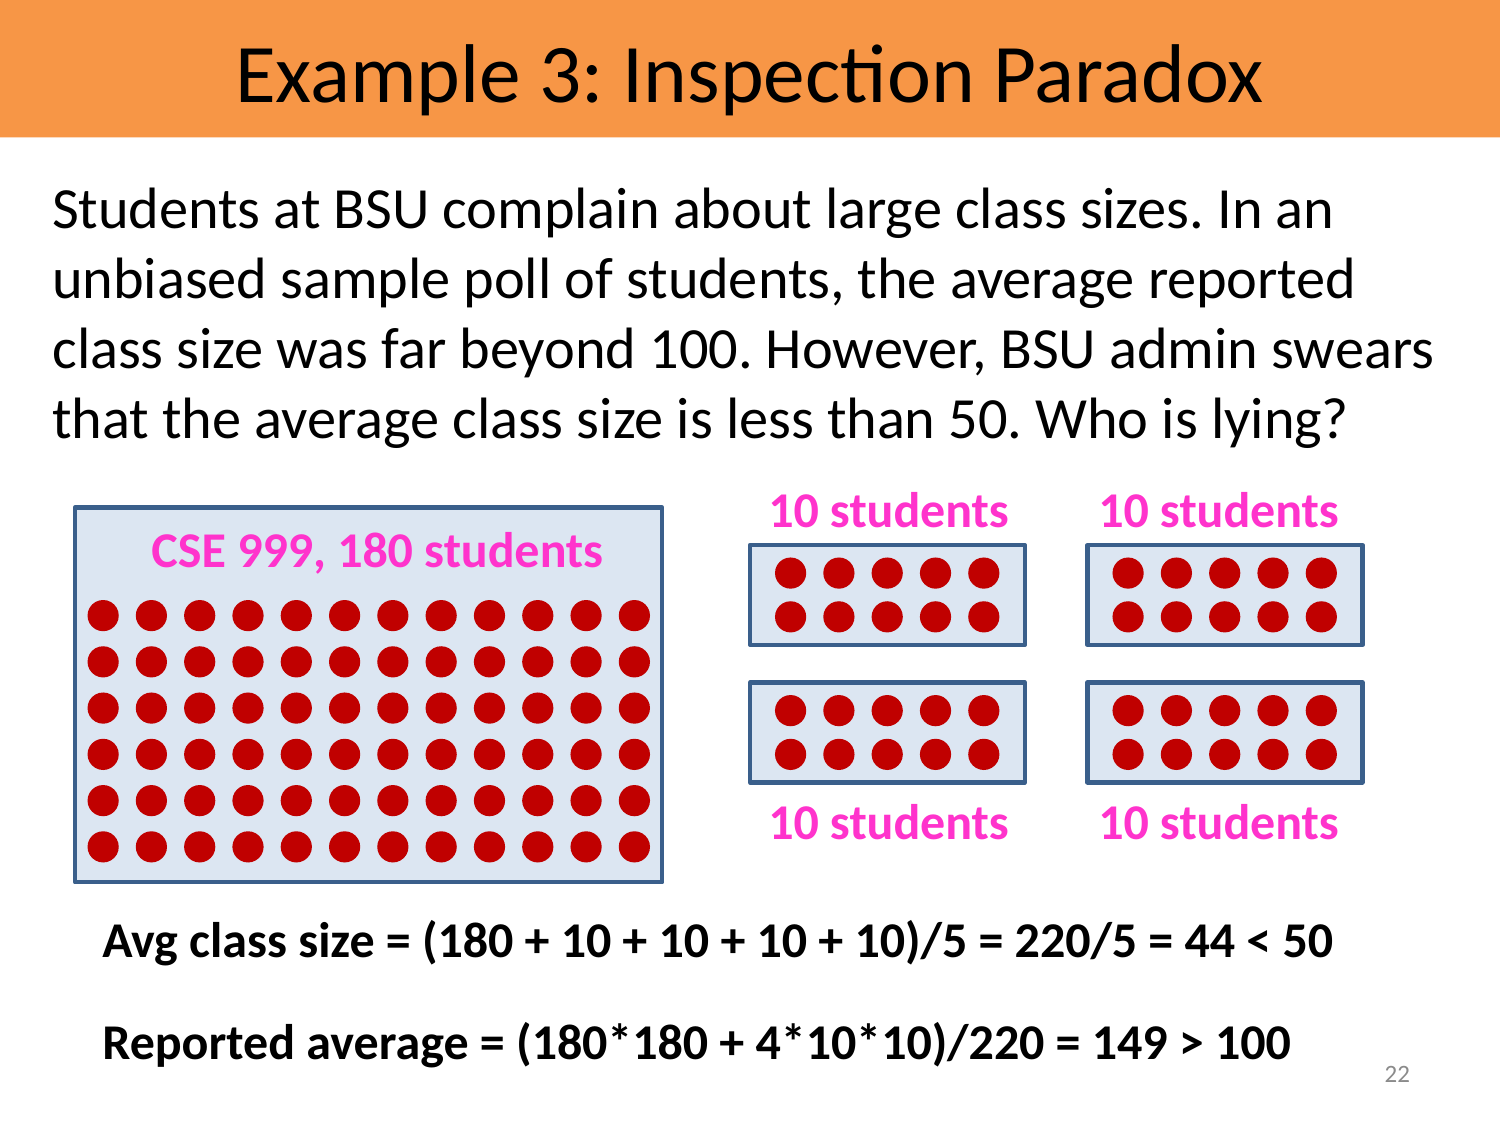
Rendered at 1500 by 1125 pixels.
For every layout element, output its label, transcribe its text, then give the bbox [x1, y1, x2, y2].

slide_number 22 [1074, 1042, 1425, 1103]
text_box Example 3: Inspection Paradox [0, 0, 1500, 138]
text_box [749, 682, 1026, 783]
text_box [87, 599, 651, 632]
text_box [87, 784, 651, 817]
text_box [87, 830, 651, 863]
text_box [87, 738, 651, 771]
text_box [749, 544, 1026, 646]
text_box 10 students [1074, 781, 1363, 857]
text_box 10 students [1074, 469, 1363, 545]
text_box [87, 692, 651, 724]
text_box [73, 505, 664, 884]
text_box Students at BSU complain about large class sizes. In an unbiased sample poll of students, the average reported class size was far beyond 100. However, BSU admin swears that the average class size is less than 50. Who is lying? [37, 162, 1463, 530]
text_box Avg class size = (180 + 10 + 10 + 10 + 10)/5 = 220/5 = 44 < 50 [87, 899, 1388, 975]
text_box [1087, 544, 1363, 646]
text_box Reported average = (180*180 + 4*10*10)/220 = 149 > 100 [87, 1001, 1375, 1077]
text_box 10 students [744, 469, 1033, 545]
text_box CSE 999, 180 students [127, 509, 628, 585]
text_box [1087, 682, 1363, 783]
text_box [87, 645, 651, 678]
text_box 10 students [744, 781, 1033, 857]
